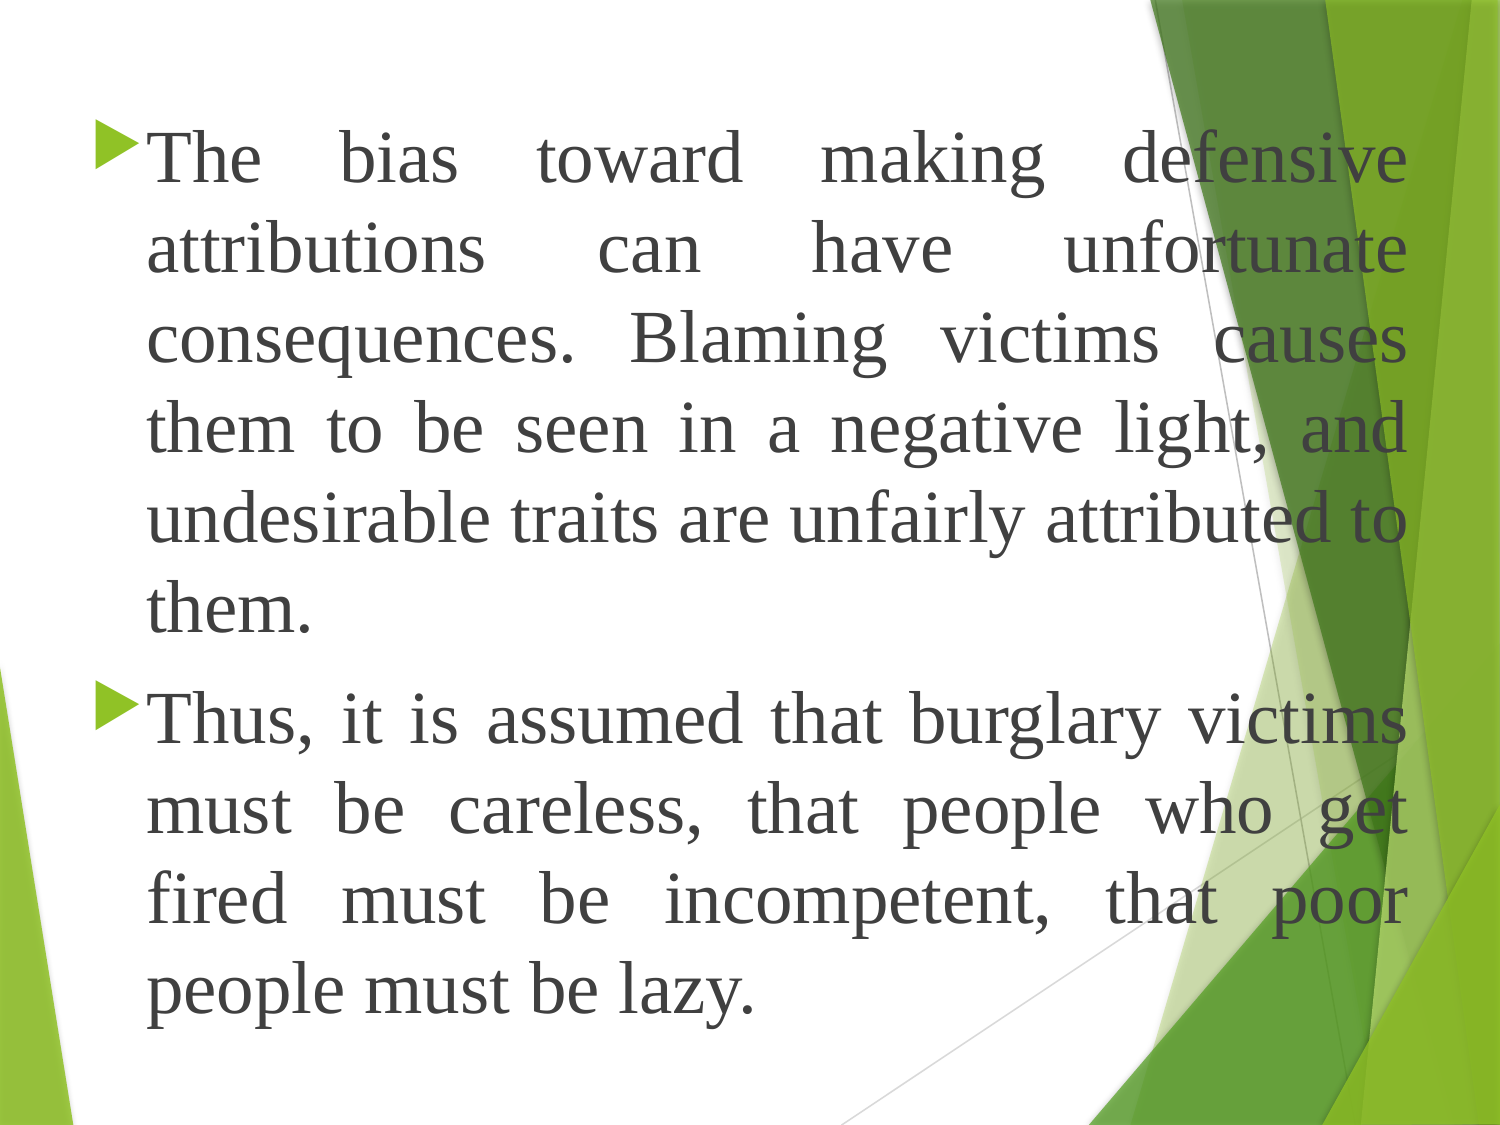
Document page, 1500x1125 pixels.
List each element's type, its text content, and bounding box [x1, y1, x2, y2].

list The bias toward making defensive attributions can have unfortunate consequences. Blaming victims causes them to be seen in a negative light, and undesirable traits are unfairly attributed to them. Thus, it is assumed that burglary victims must be careless, that people who get fired must be incompetent, that poor people must be lazy. [75, 99, 1425, 1005]
